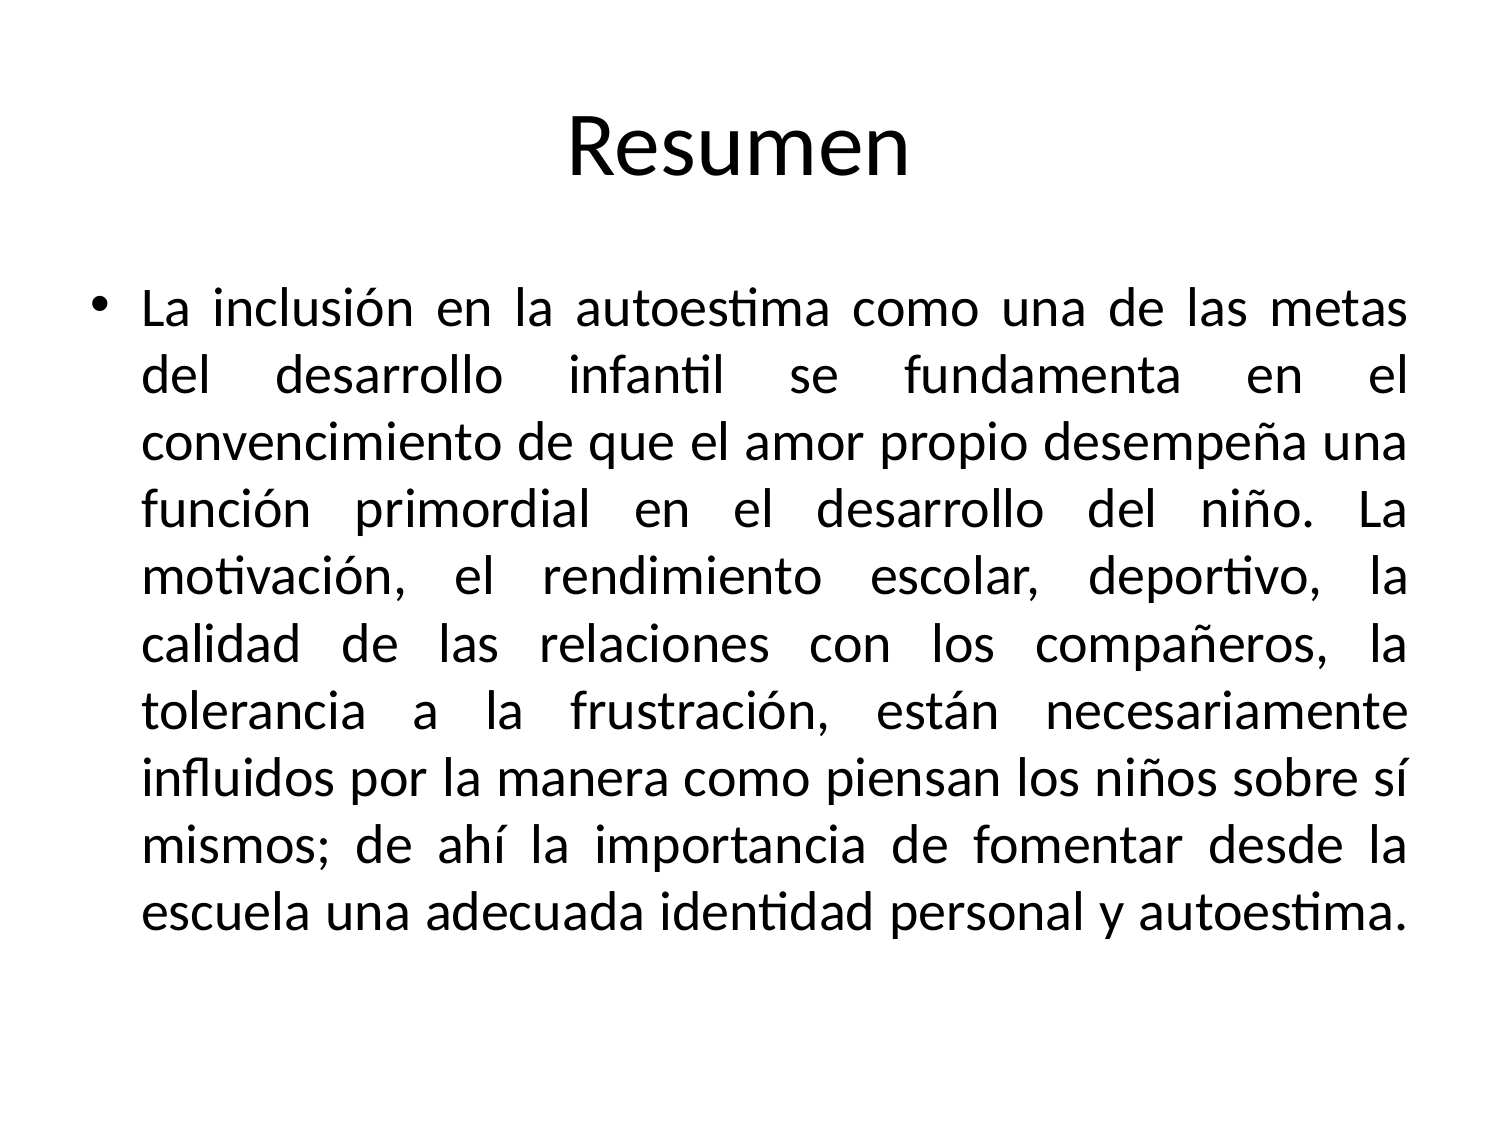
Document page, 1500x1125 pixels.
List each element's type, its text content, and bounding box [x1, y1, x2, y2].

title Resumen [75, 45, 1425, 233]
list La inclusión en la autoestima como una de las metas del desarrollo infantil se fundamenta en el convencimiento de que el amor propio desempeña una función primordial en el desarrollo del niño. La motivación, el rendimiento escolar, deportivo, la calidad de las relaciones con los compañeros, la tolerancia a la frustración, están necesariamente influidos por la manera como piensan los niños sobre sí mismos; de ahí la importancia de fomentar desde la escuela una adecuada identidad personal y autoestima. [75, 262, 1425, 1005]
